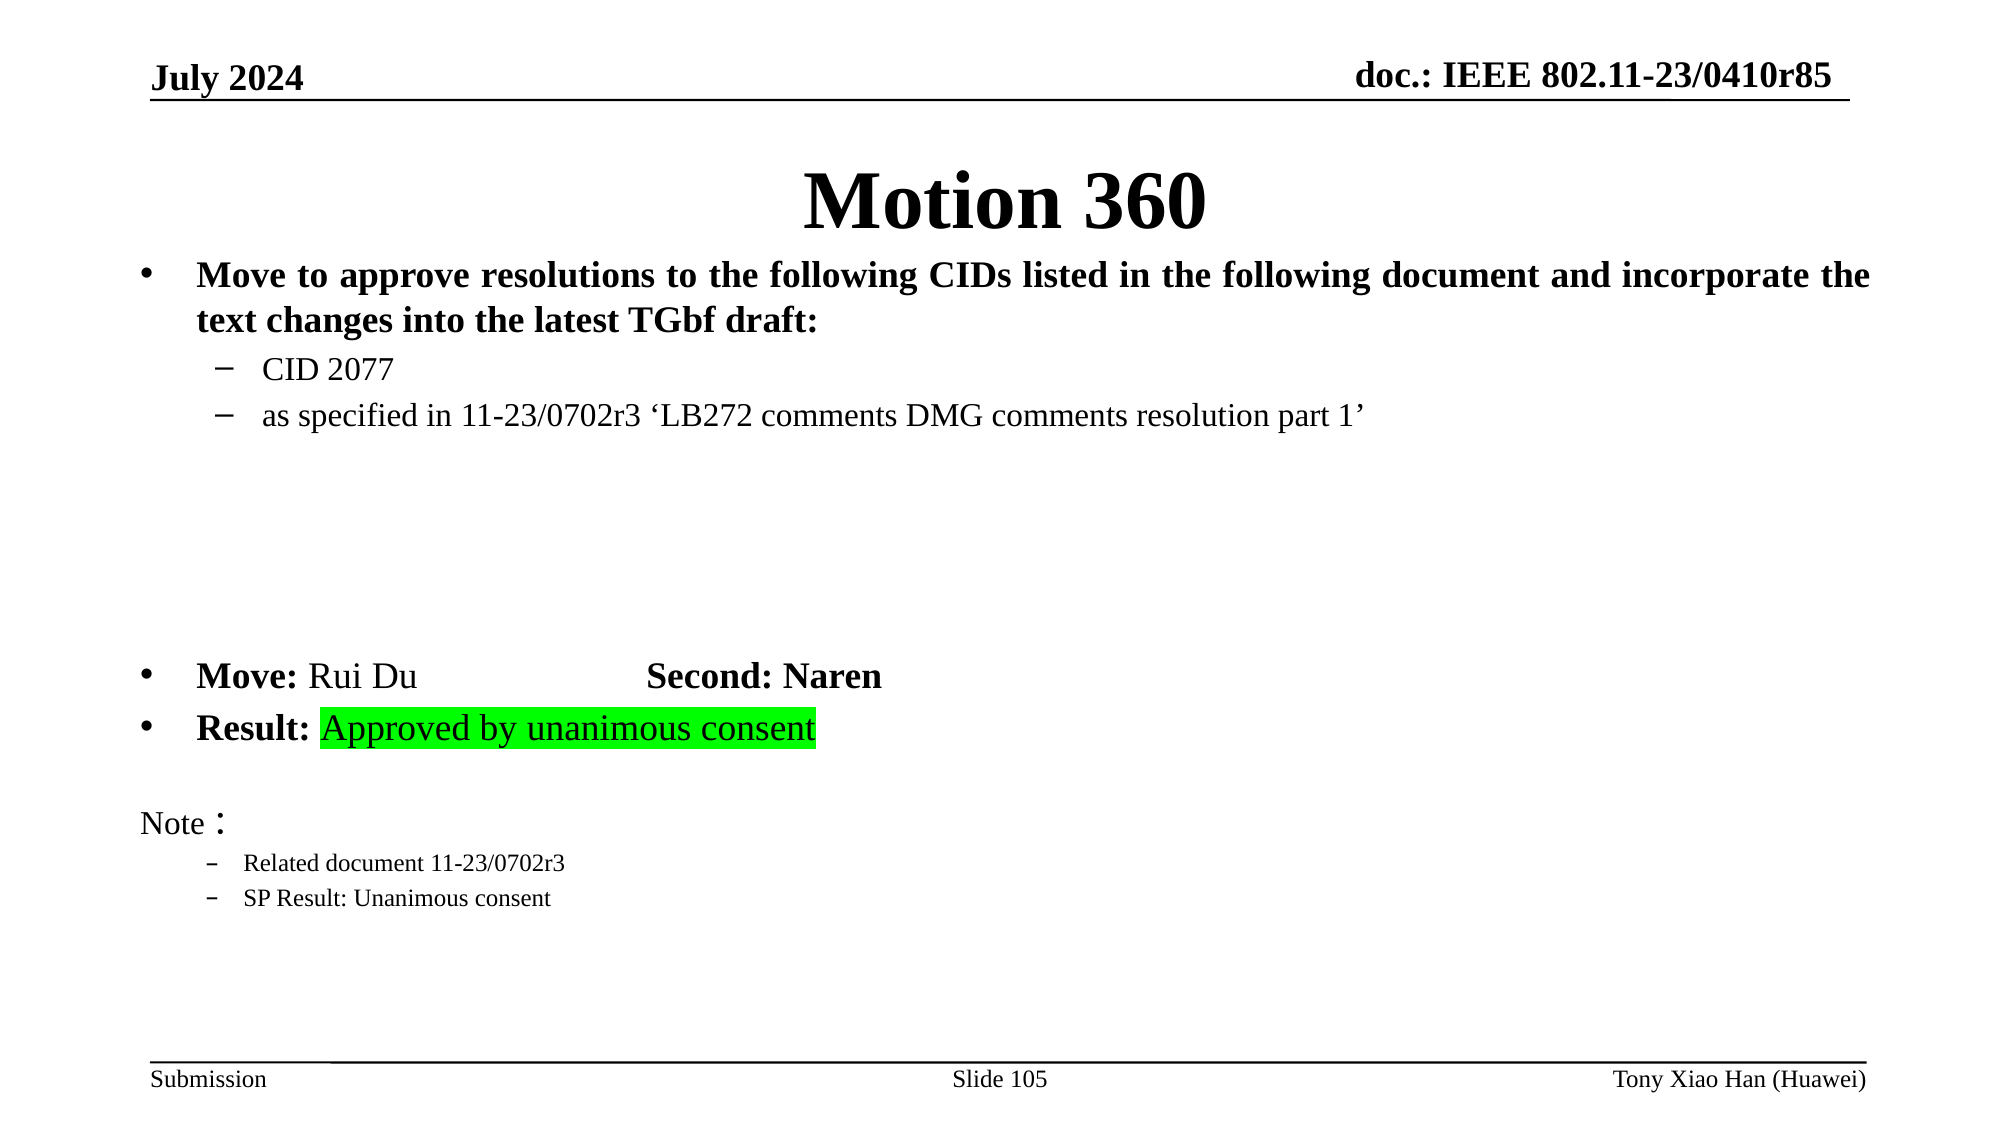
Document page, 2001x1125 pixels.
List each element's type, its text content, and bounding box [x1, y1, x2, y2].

text_box Move to approve resolutions to the following CIDs listed in the following document and incorporate the text changes into the latest TGbf draft: CID 2077 as specified in 11-23/0702r3 ‘LB272 comments DMG comments resolution part 1’ Move: Rui Du Second: Naren Result: Approved by unanimous consent Note： Related document 11-23/0702r3 SP Result: Unanimous consent [125, 212, 1888, 900]
text_box Motion 360 [368, 137, 1644, 212]
